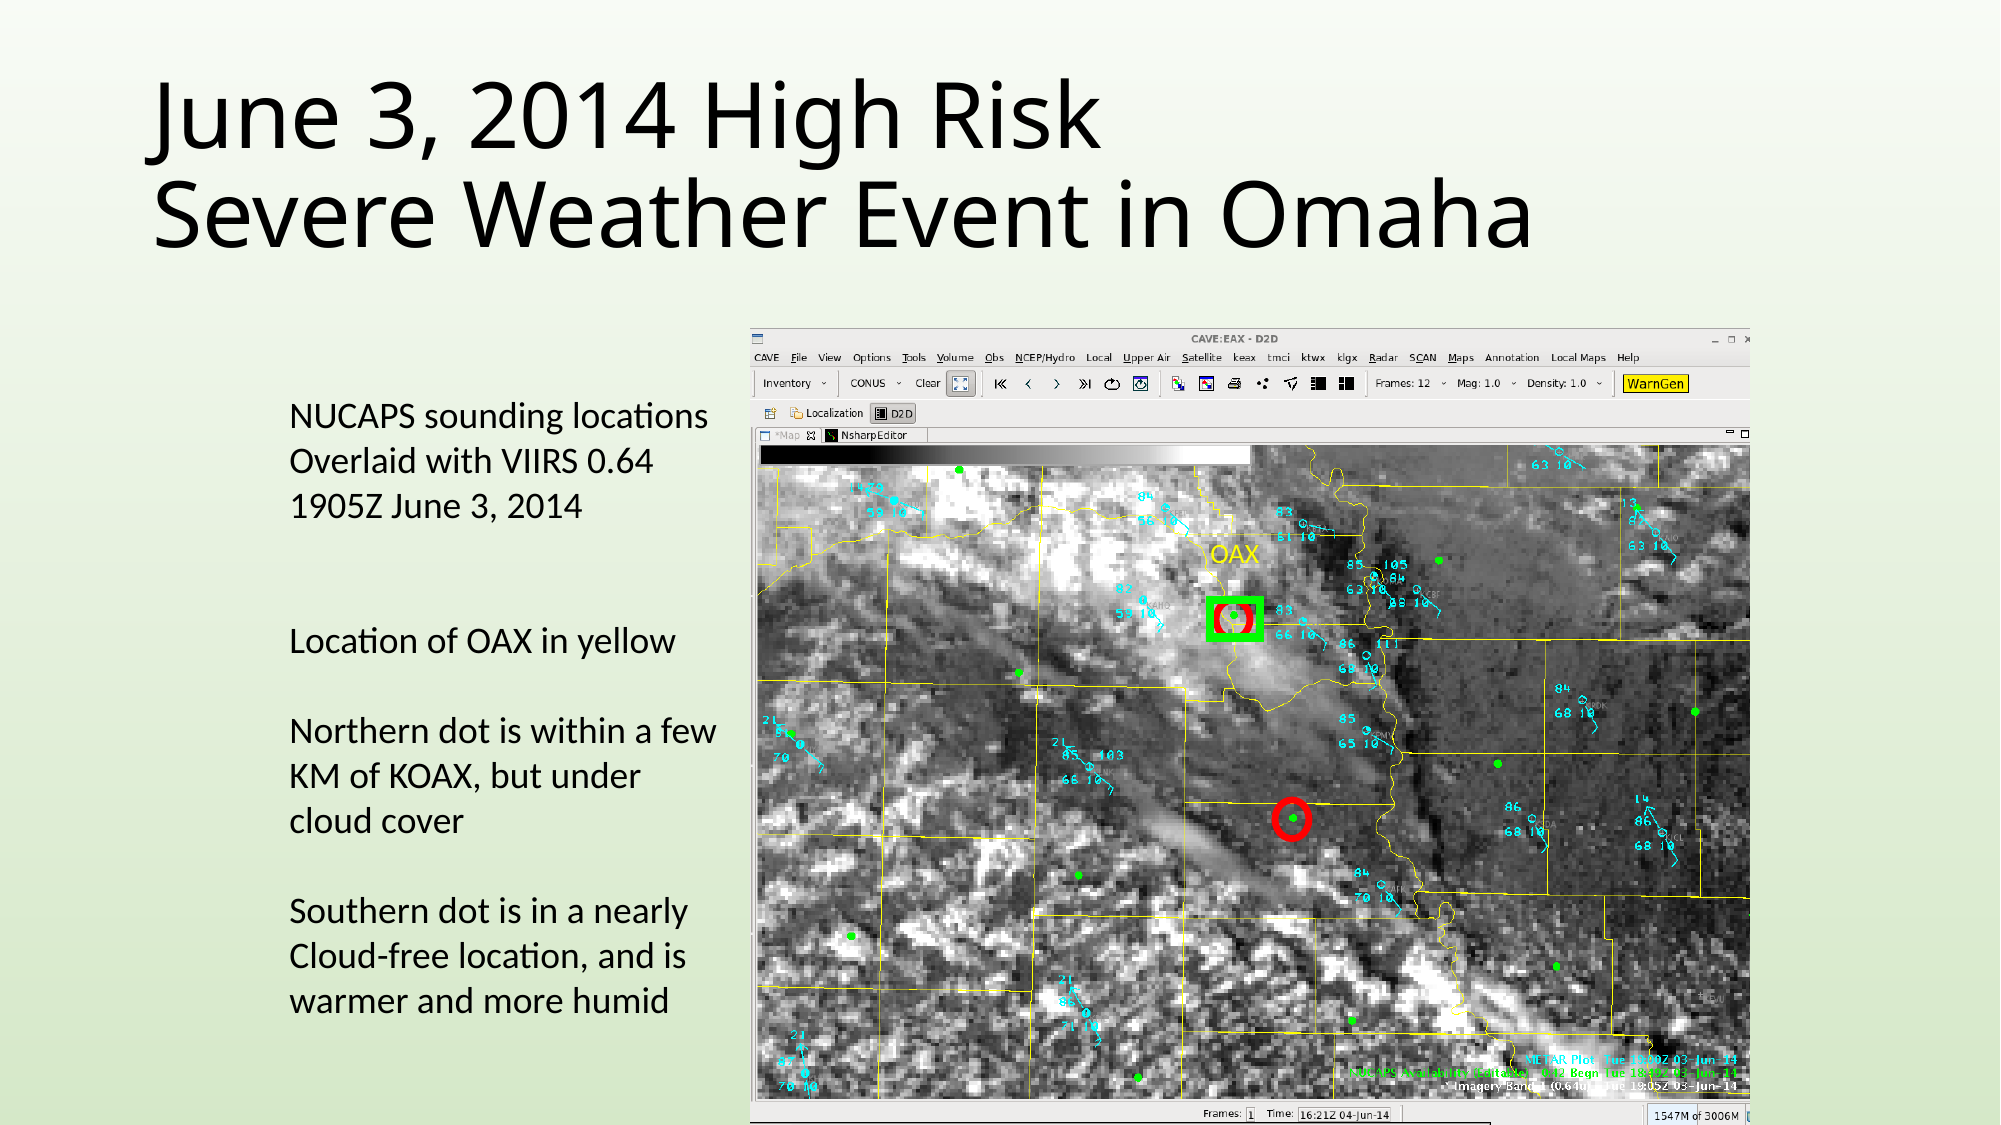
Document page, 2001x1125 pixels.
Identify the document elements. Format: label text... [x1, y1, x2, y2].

text_box NUCAPS sounding locations Overlaid with VIIRS 0.64 1905Z June 3, 2014 Location of OAX in yellow Northern dot is within a few KM of KOAX, but under cloud cover Southern dot is in a nearly Cloud-free location, and is warmer and more humid [274, 383, 741, 1063]
picture [749, 328, 1750, 1125]
title June 3, 2014 High Risk Severe Weather Event in Omaha [137, 59, 1863, 278]
